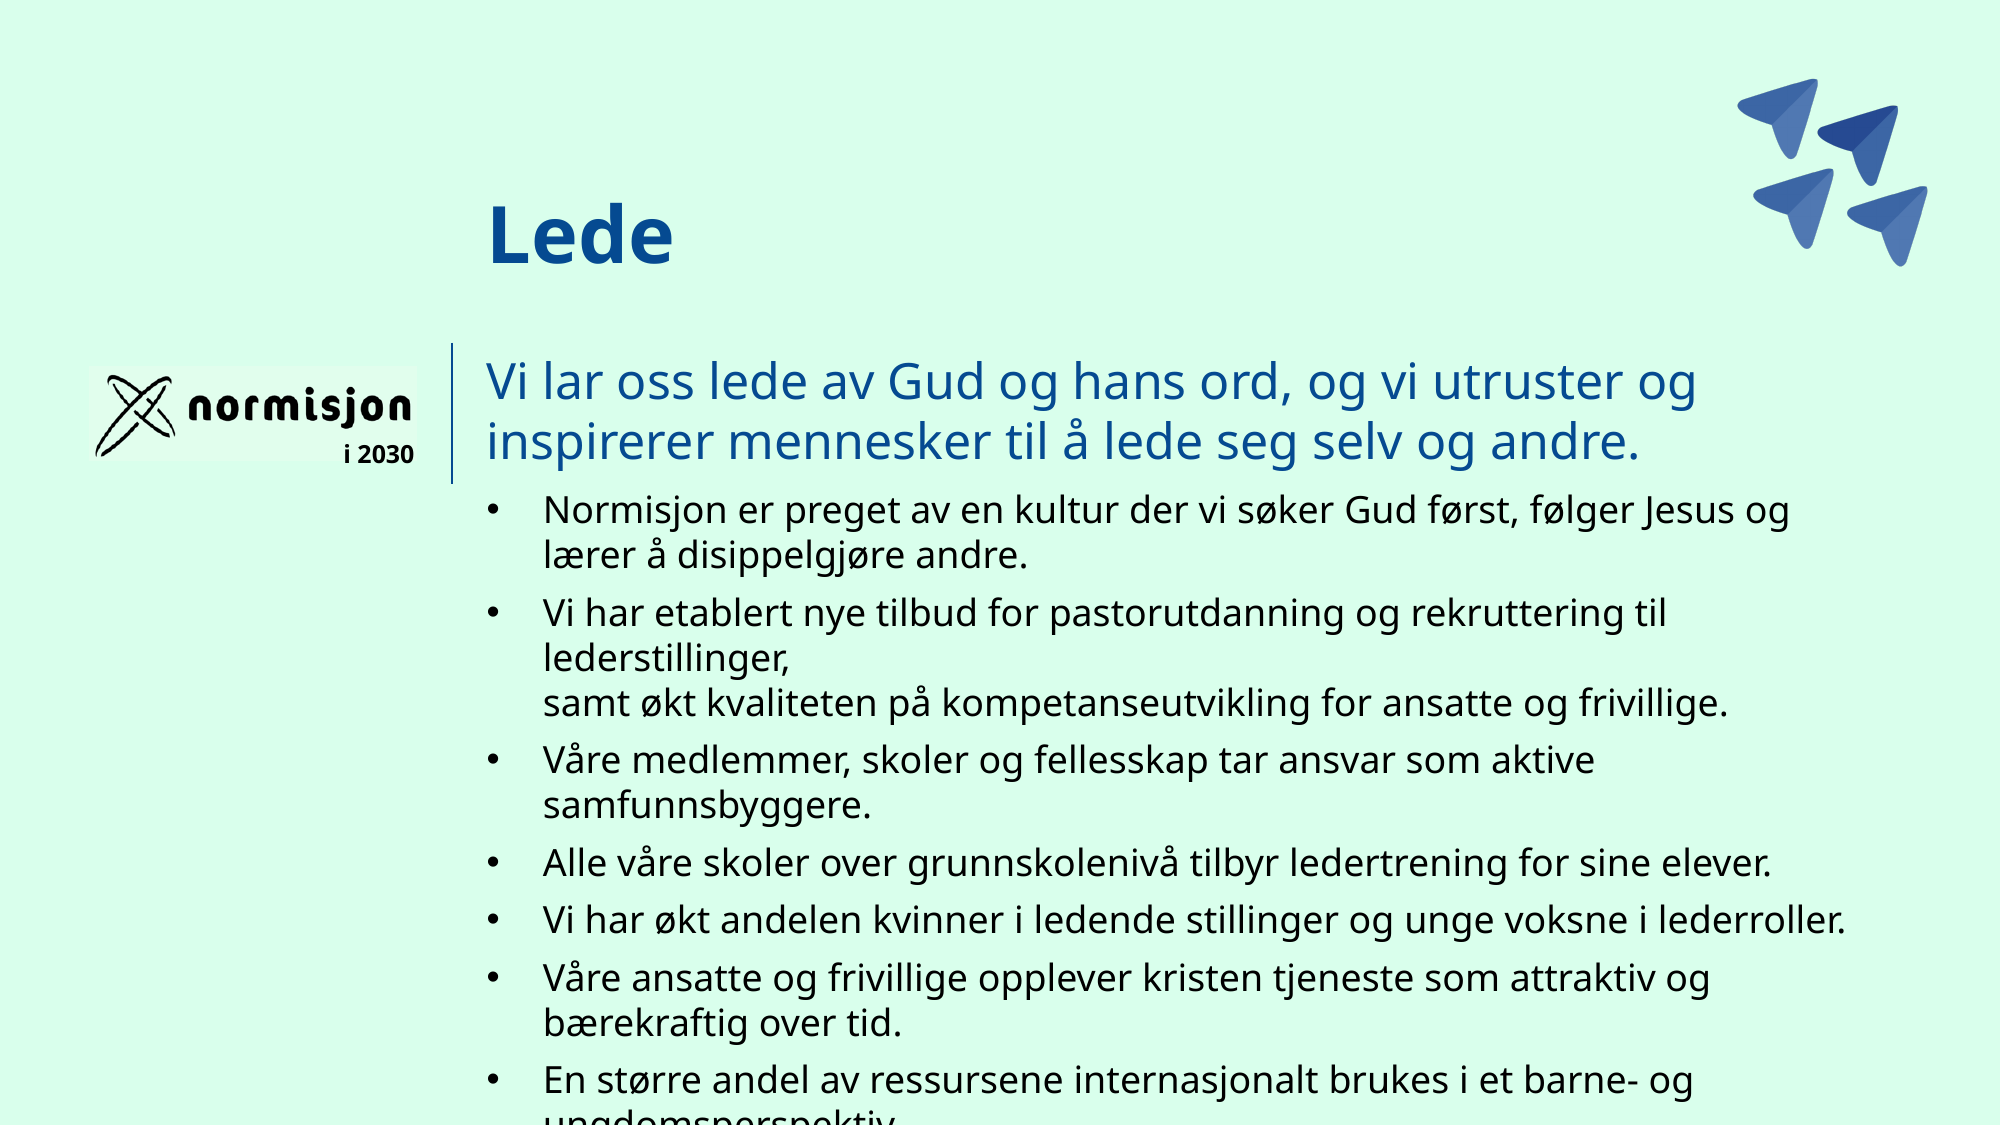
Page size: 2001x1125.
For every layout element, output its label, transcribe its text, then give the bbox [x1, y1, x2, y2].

text_box Normisjon er preget av en kultur der vi søker Gud først, følger Jesus og lærer å disippelgjøre andre. Vi har etablert nye tilbud for pastorutdanning og rekruttering til lederstillinger, samt økt kvaliteten på kompetanseutvikling for ansatte og frivillige. Våre medlemmer, skoler og fellesskap tar ansvar som aktive samfunnsbyggere. Alle våre skoler over grunnskolenivå tilbyr ledertrening for sine elever. Vi har økt andelen kvinner i ledende stillinger og unge voksne i lederroller. Våre ansatte og frivillige opplever kristen tjeneste som attraktiv og bærekraftig over tid. En større andel av ressursene internasjonalt brukes i et barne- og ungdomsperspektiv. [471, 478, 1887, 1125]
text_box i 2030 [266, 430, 430, 476]
picture [1699, 39, 1966, 306]
picture [88, 366, 417, 461]
text_box Vi lar oss lede av Gud og hans ord, og vi utruster og inspirerer mennesker til å lede seg selv og andre. [471, 342, 1770, 478]
text_box Lede [471, 177, 1581, 287]
